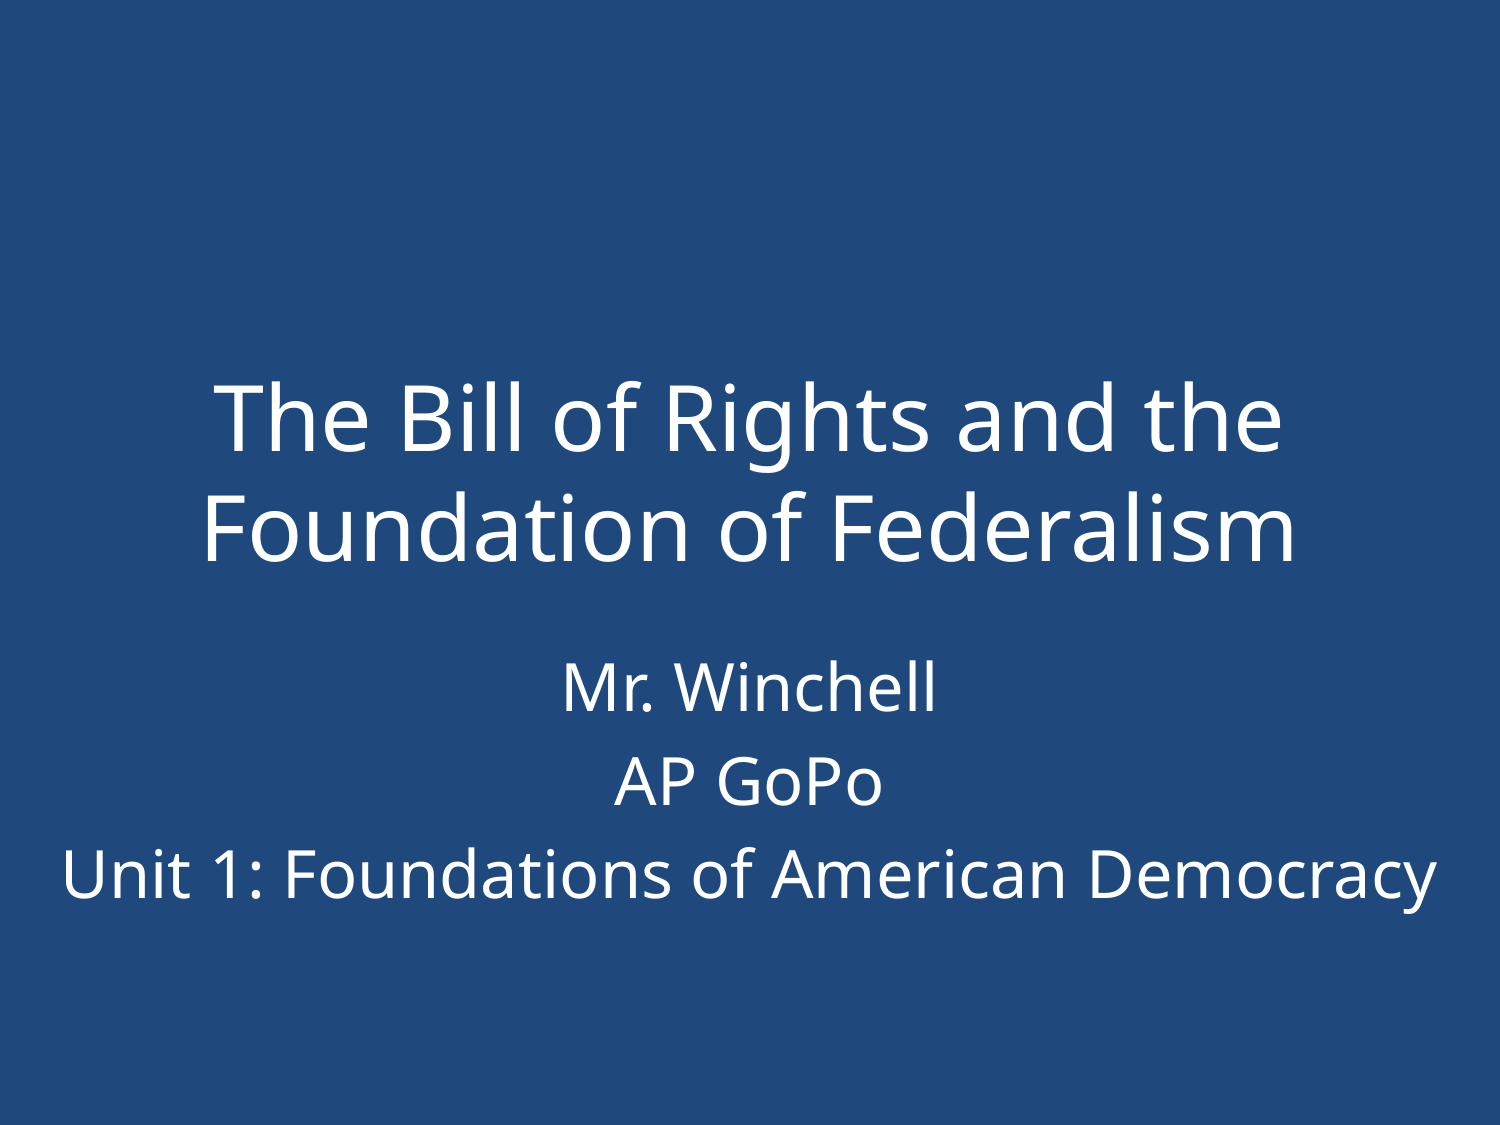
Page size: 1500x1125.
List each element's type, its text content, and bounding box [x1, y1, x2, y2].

title The Bill of Rights and the Foundation of Federalism [112, 349, 1388, 591]
subtitle Mr. Winchell AP GoPo Unit 1: Foundations of American Democracy [0, 637, 1500, 925]
